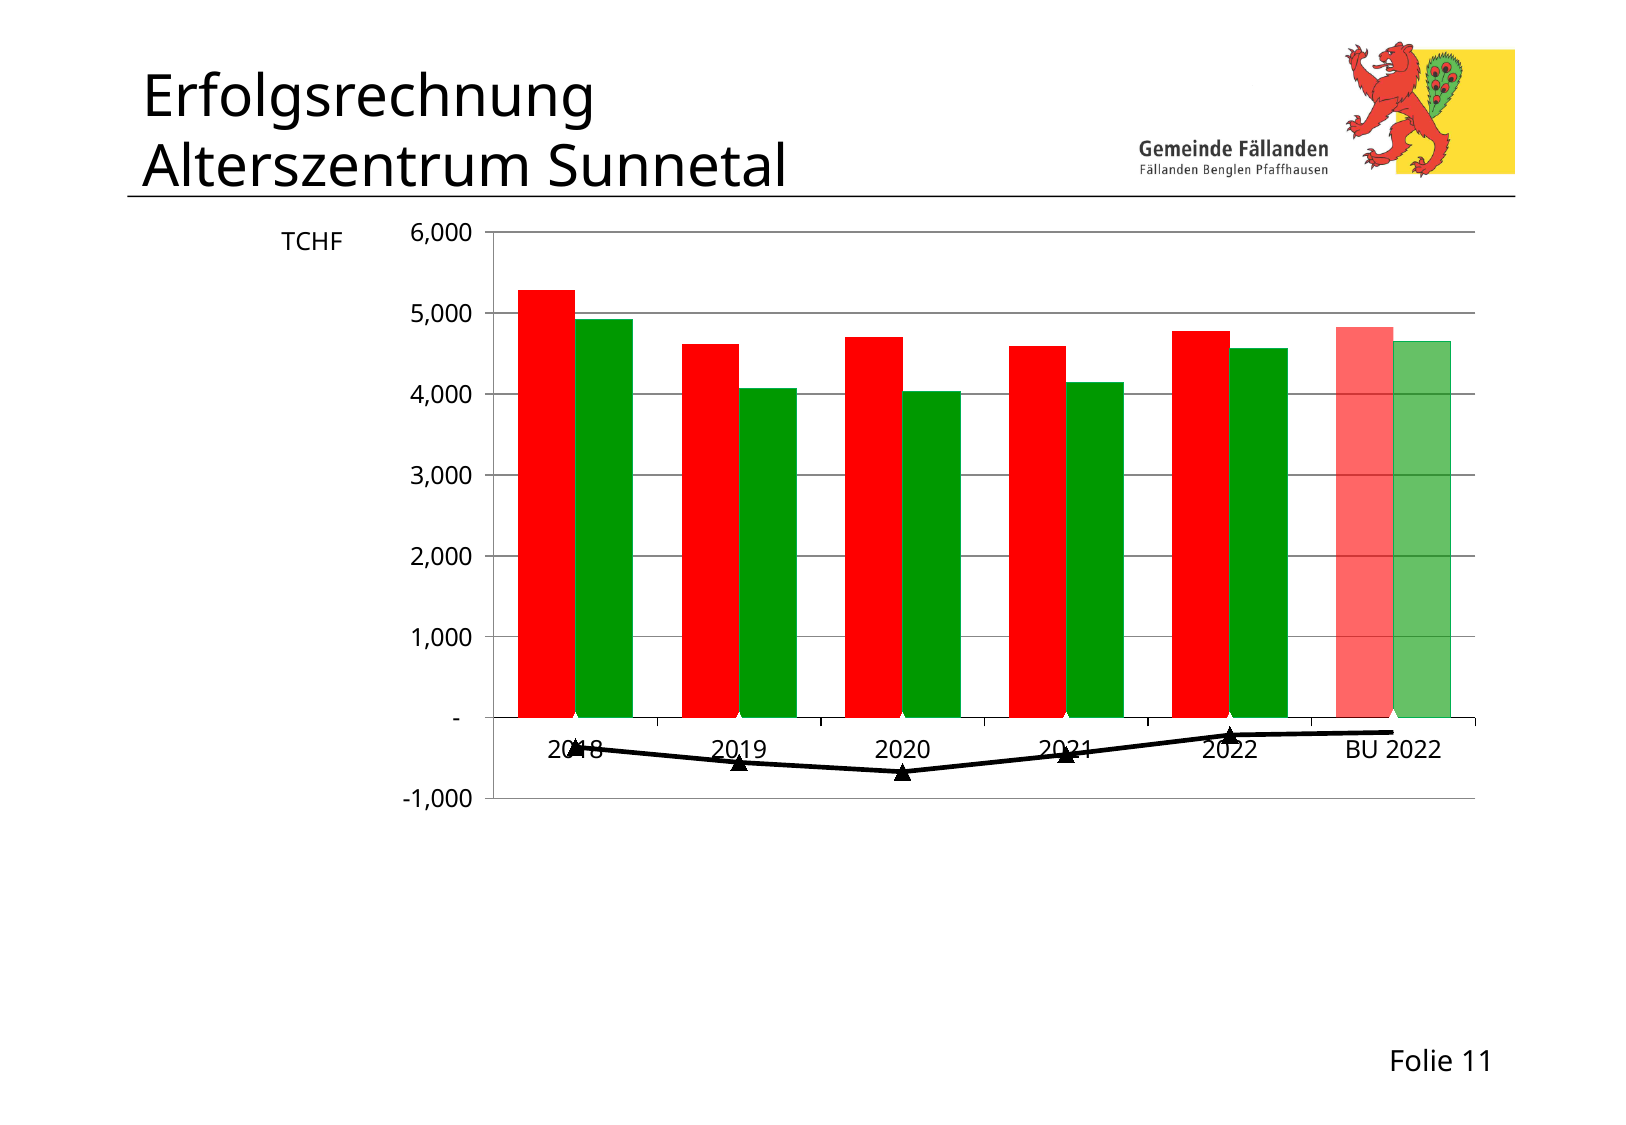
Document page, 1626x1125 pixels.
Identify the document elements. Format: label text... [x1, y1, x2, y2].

picture [1066, 12, 1515, 178]
title Erfolgsrechnung Alterszentrum Sunnetal [127, 53, 1121, 203]
text_box Folie 11 [1355, 1035, 1510, 1125]
chart [150, 214, 1510, 1020]
